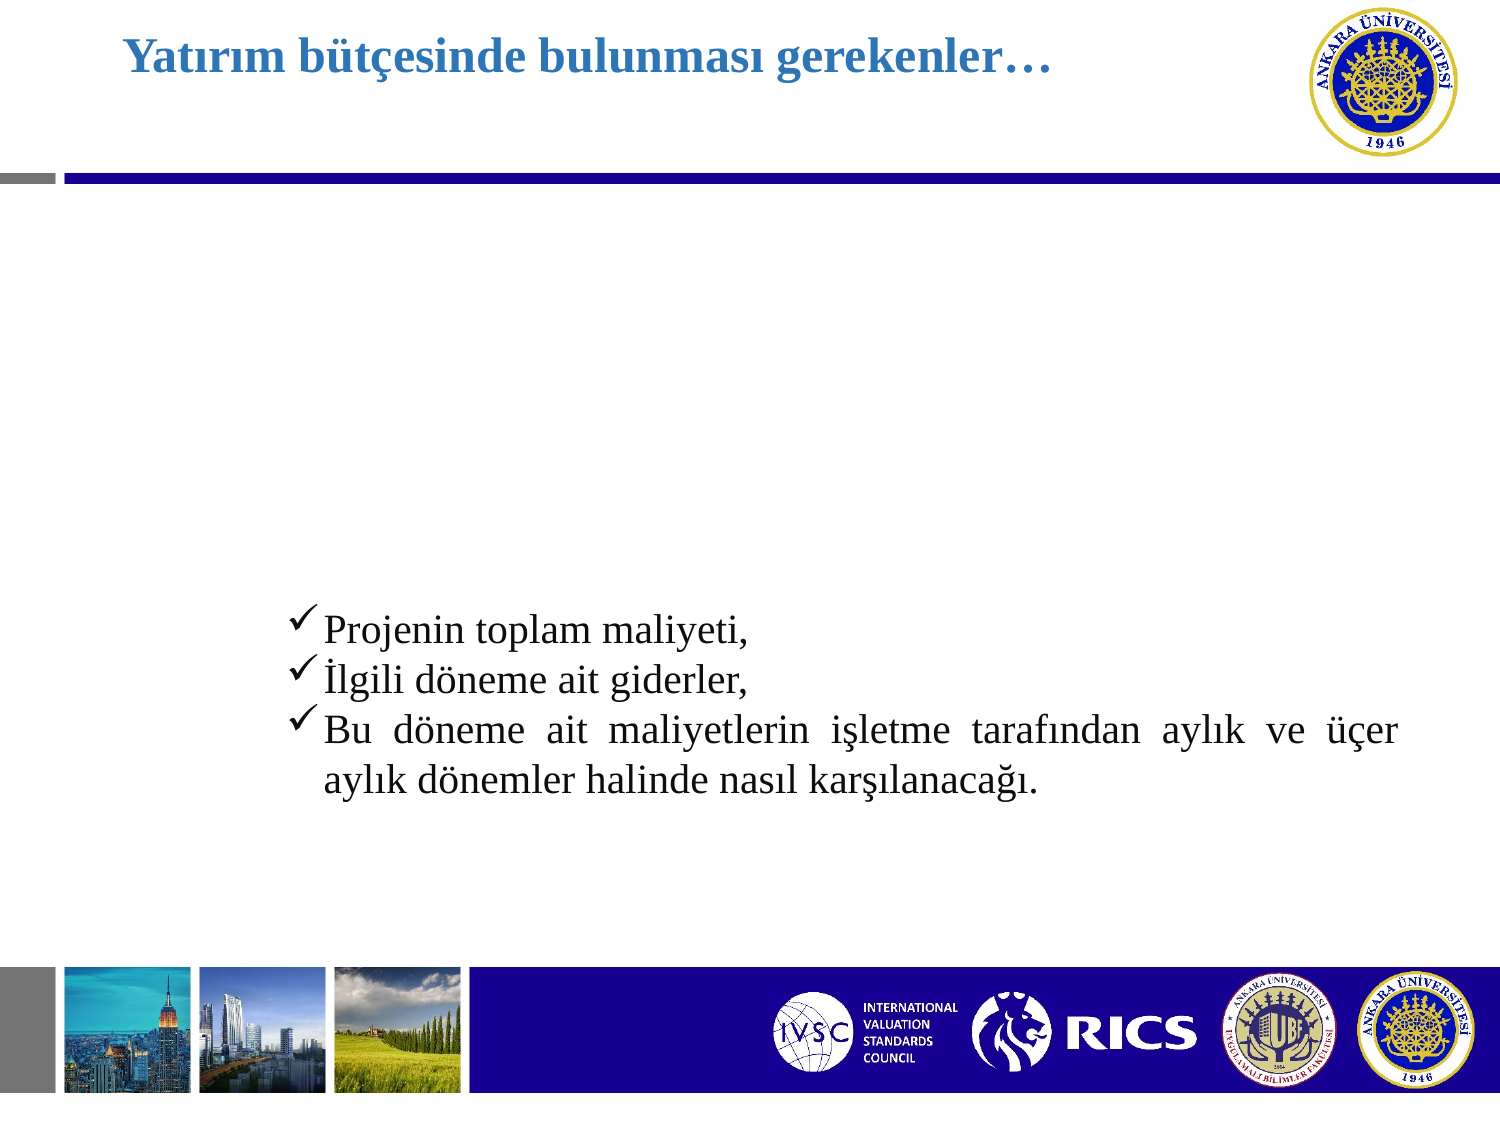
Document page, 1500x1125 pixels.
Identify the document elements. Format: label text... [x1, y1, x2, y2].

title Yatırım bütçesinde bulunması gerekenler… [122, 28, 1205, 113]
list Projenin toplam maliyeti, İlgili döneme ait giderler, Bu döneme ait maliyetlerin işletme tarafından aylık ve üçer aylık dönemler halinde nasıl karşılanacağı. [285, 501, 1400, 827]
picture [0, 0, 1500, 1125]
